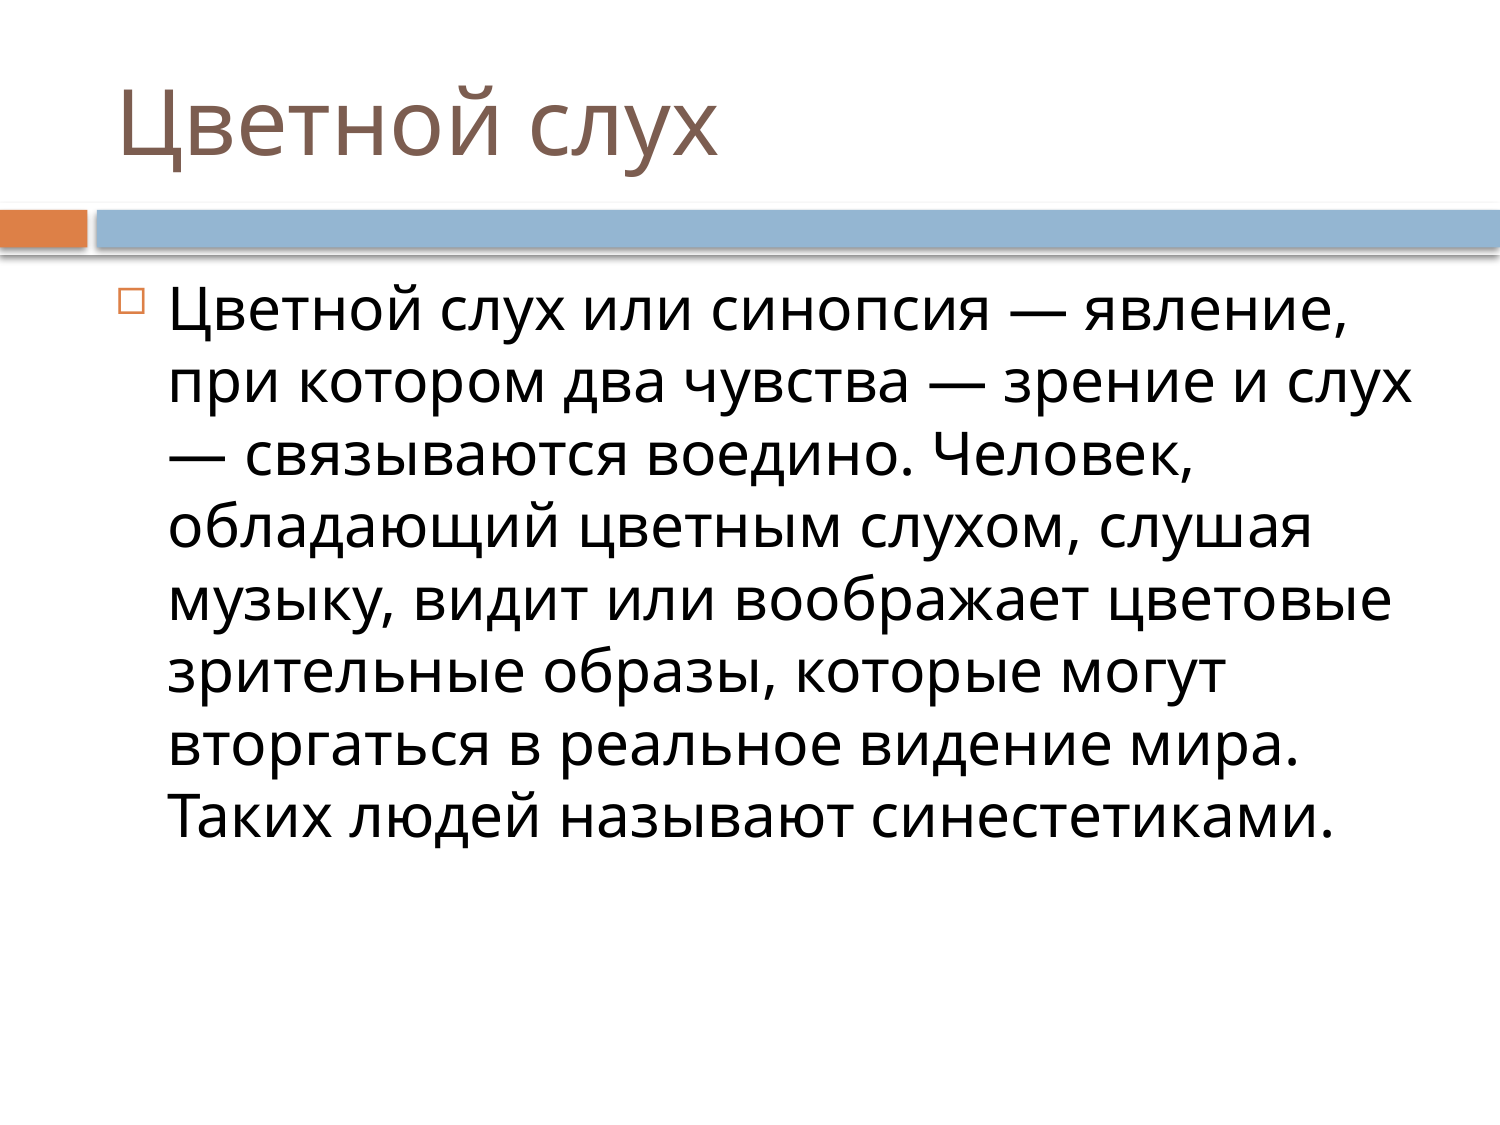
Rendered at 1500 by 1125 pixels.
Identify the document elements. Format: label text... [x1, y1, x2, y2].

title Цветной слух [100, 37, 1438, 200]
list Цветной слух или синопсия — явление, при котором два чувства — зрение и слух — связываются воедино. Человек, обладающий цветным слухом, слушая музыку, видит или воображает цветовые зрительные образы, которые могут вторгаться в реальное видение мира. Таких людей называют синестетиками. [100, 262, 1438, 1000]
